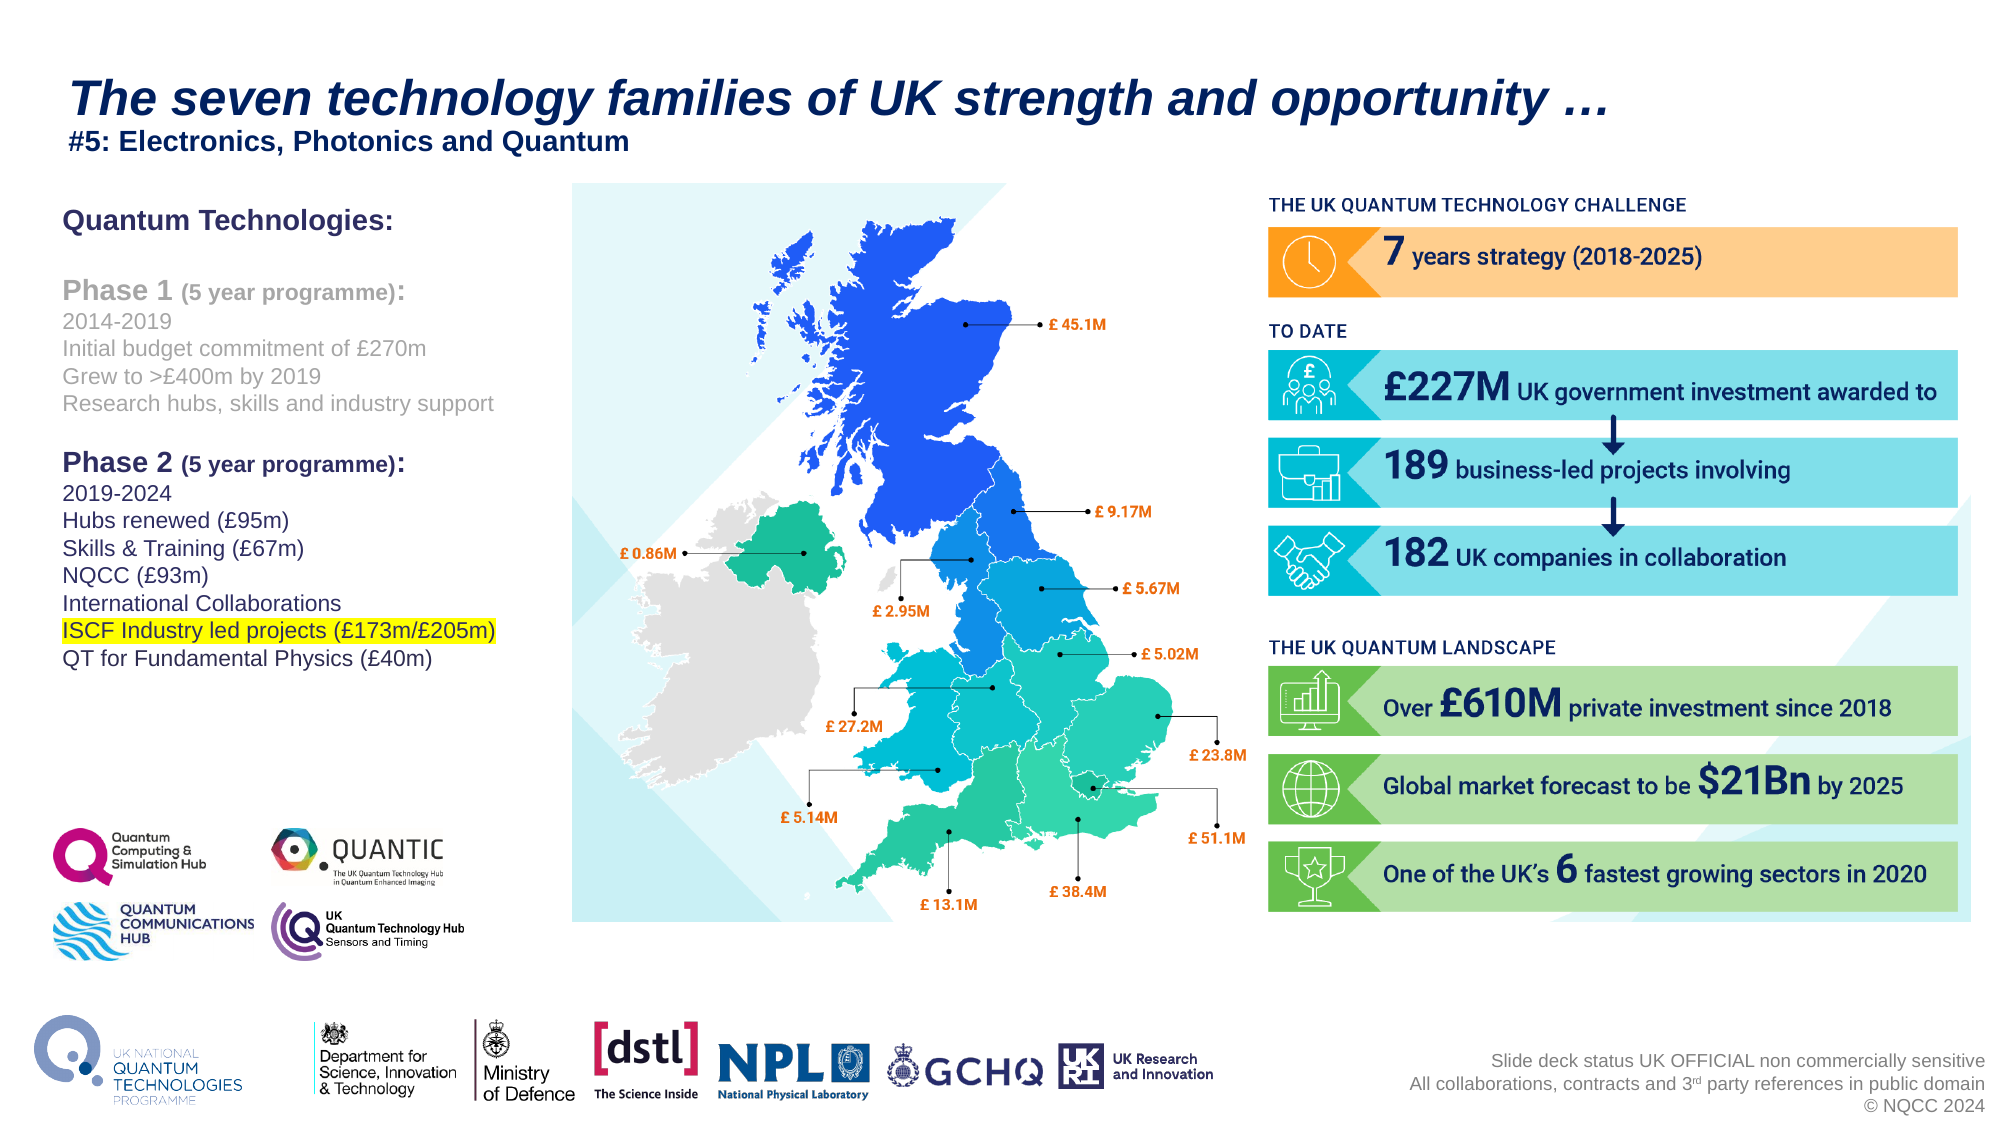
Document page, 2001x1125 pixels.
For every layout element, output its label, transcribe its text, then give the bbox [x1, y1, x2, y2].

title The seven technology families of UK strength and opportunity … #5: Electronics, Photonics and Quantum [53, 59, 1779, 170]
text_box [18, 984, 402, 1108]
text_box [34, 1015, 1213, 1105]
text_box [572, 182, 1971, 922]
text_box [53, 827, 464, 961]
text_box Quantum Technologies: Phase 1 (5 year programme): 2014-2019 Initial budget commitment of £270m Grew to >£400m by 2019 Research hubs, skills and industry support Phase 2 (5 year programme): 2019-2024 Hubs renewed (£95m) Skills & Training (£67m) NQCC (£93m) International Collaborations ISCF Industry led projects (£173m/£205m) QT for Fundamental Physics (£40m) [47, 194, 572, 679]
text_box Slide deck status UK OFFICIAL non commercially sensitive All collaborations, contracts and 3rd party references in public domain © NQCC 2024 [1382, 1041, 2000, 1124]
